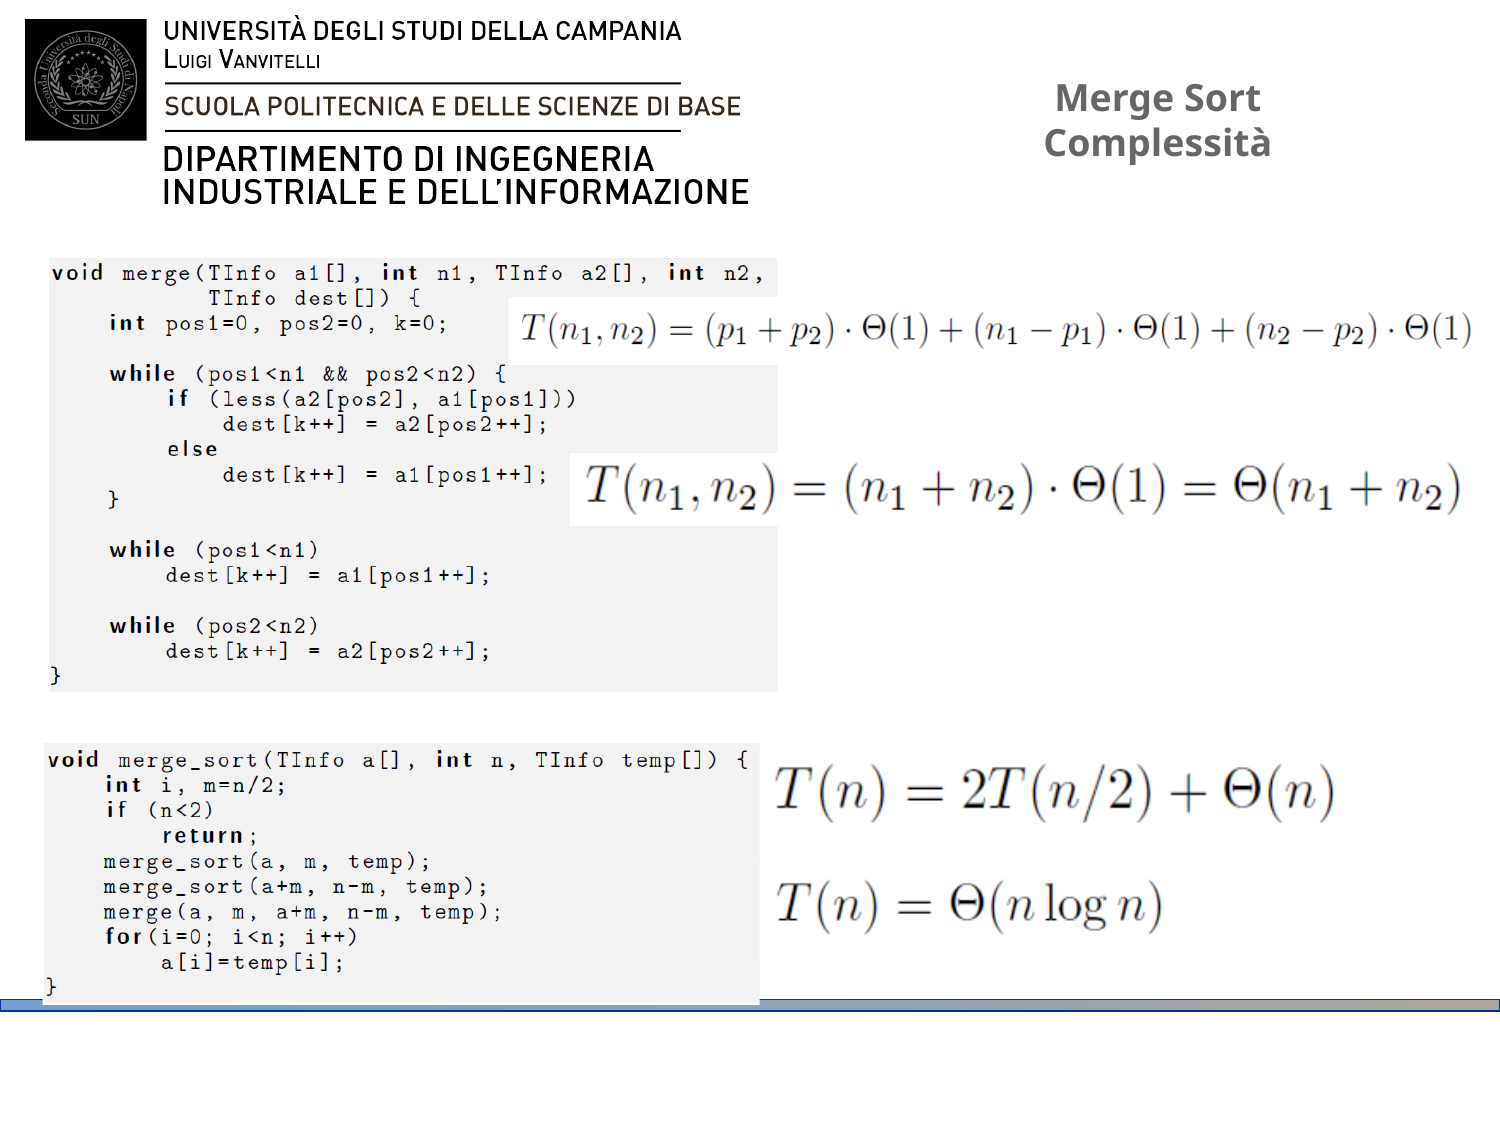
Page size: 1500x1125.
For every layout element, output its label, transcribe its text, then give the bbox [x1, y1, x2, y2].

picture [42, 258, 1486, 692]
title Merge Sort Complessità [816, 34, 1500, 204]
picture [42, 743, 1361, 1005]
